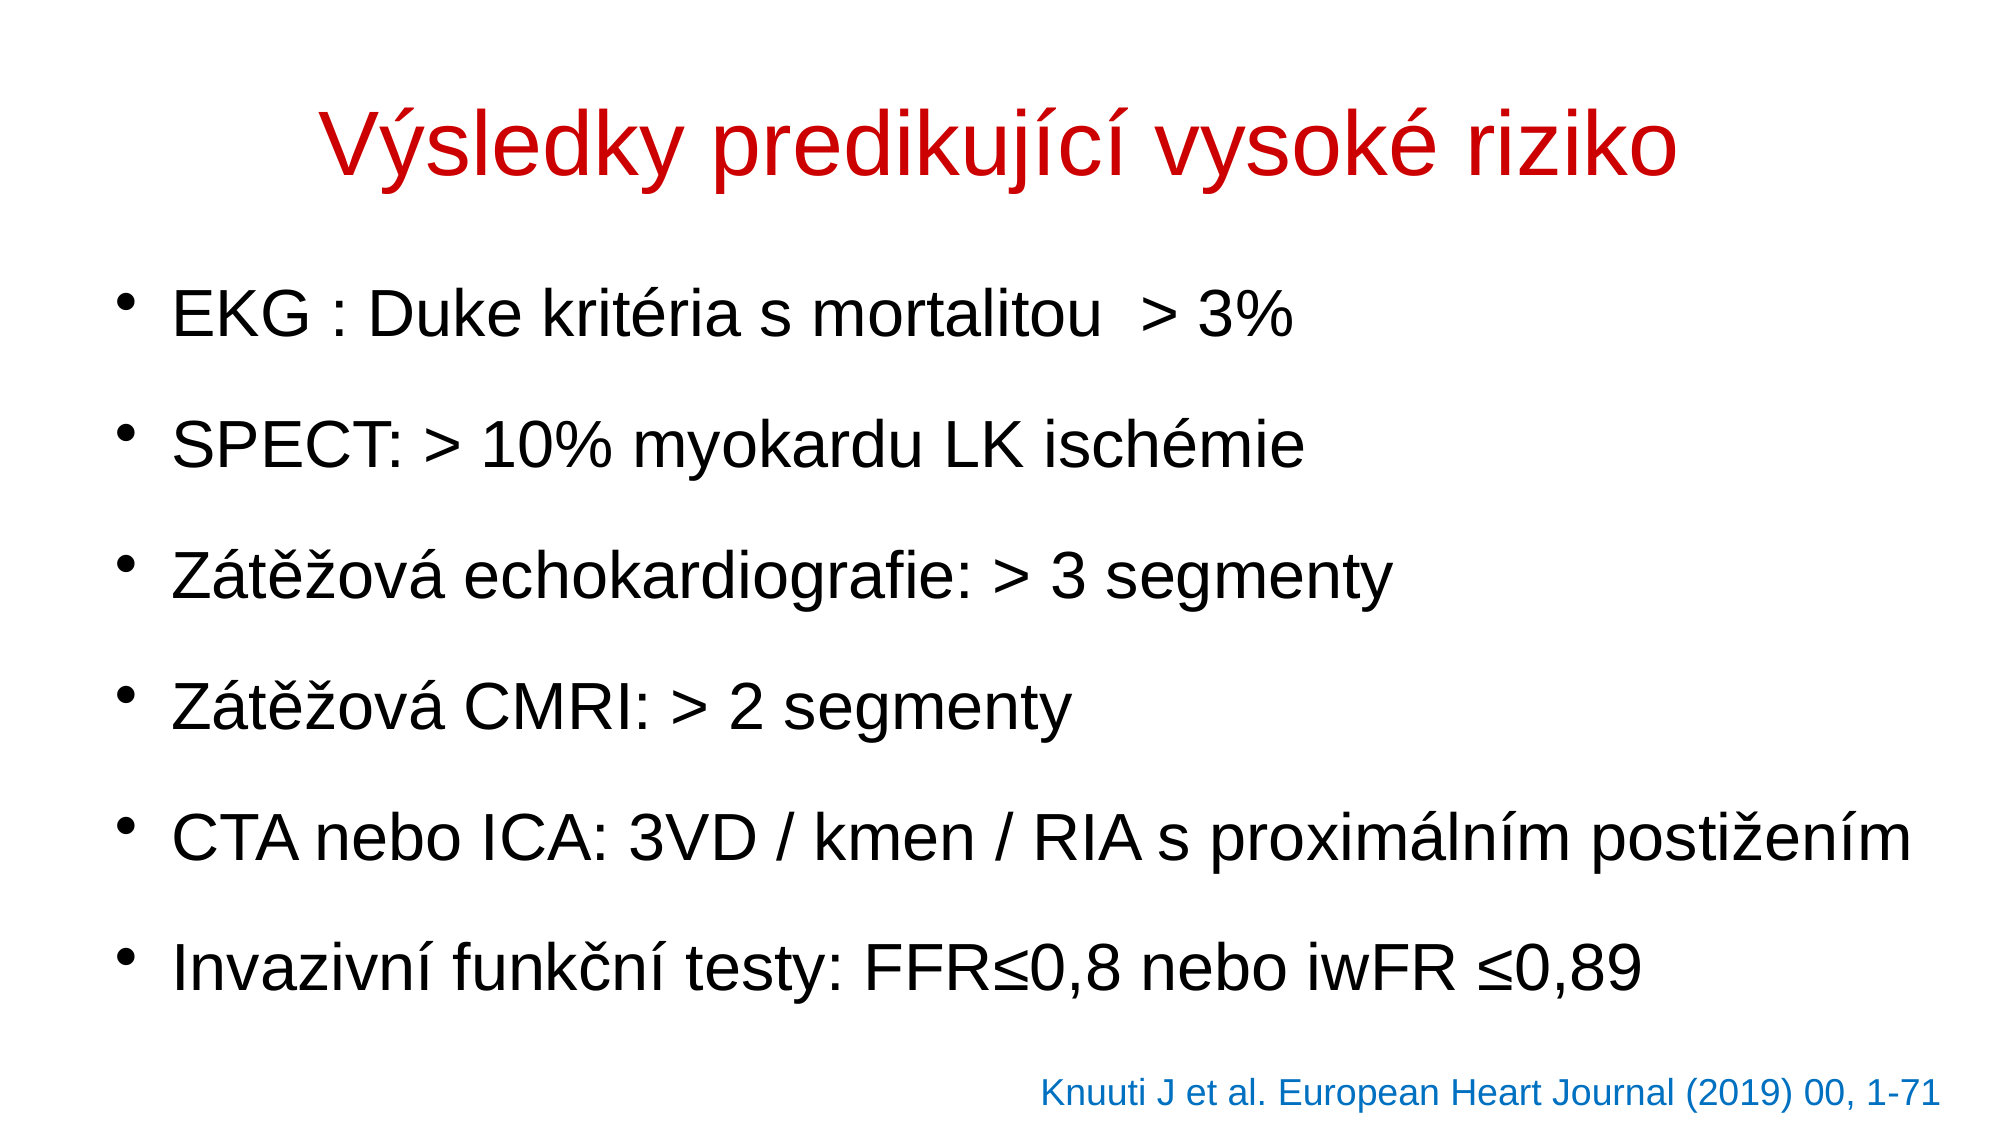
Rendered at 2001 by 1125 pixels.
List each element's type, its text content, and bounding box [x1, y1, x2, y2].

text_box Knuuti J et al. European Heart Journal (2019) 00, 1-71 [1025, 1060, 1957, 1121]
title Výsledky predikující vysoké riziko [99, 45, 1900, 233]
list EKG : Duke kritéria s mortalitou > 3% SPECT: > 10% myokardu LK ischémie Zátěžová echokardiografie: > 3 segmenty Zátěžová CMRI: > 2 segmenty CTA nebo ICA: 3VD / kmen / RIA s proximálním postižením Invazivní funkční testy: FFR≤0,8 nebo iwFR ≤0,89 [99, 262, 1966, 1005]
